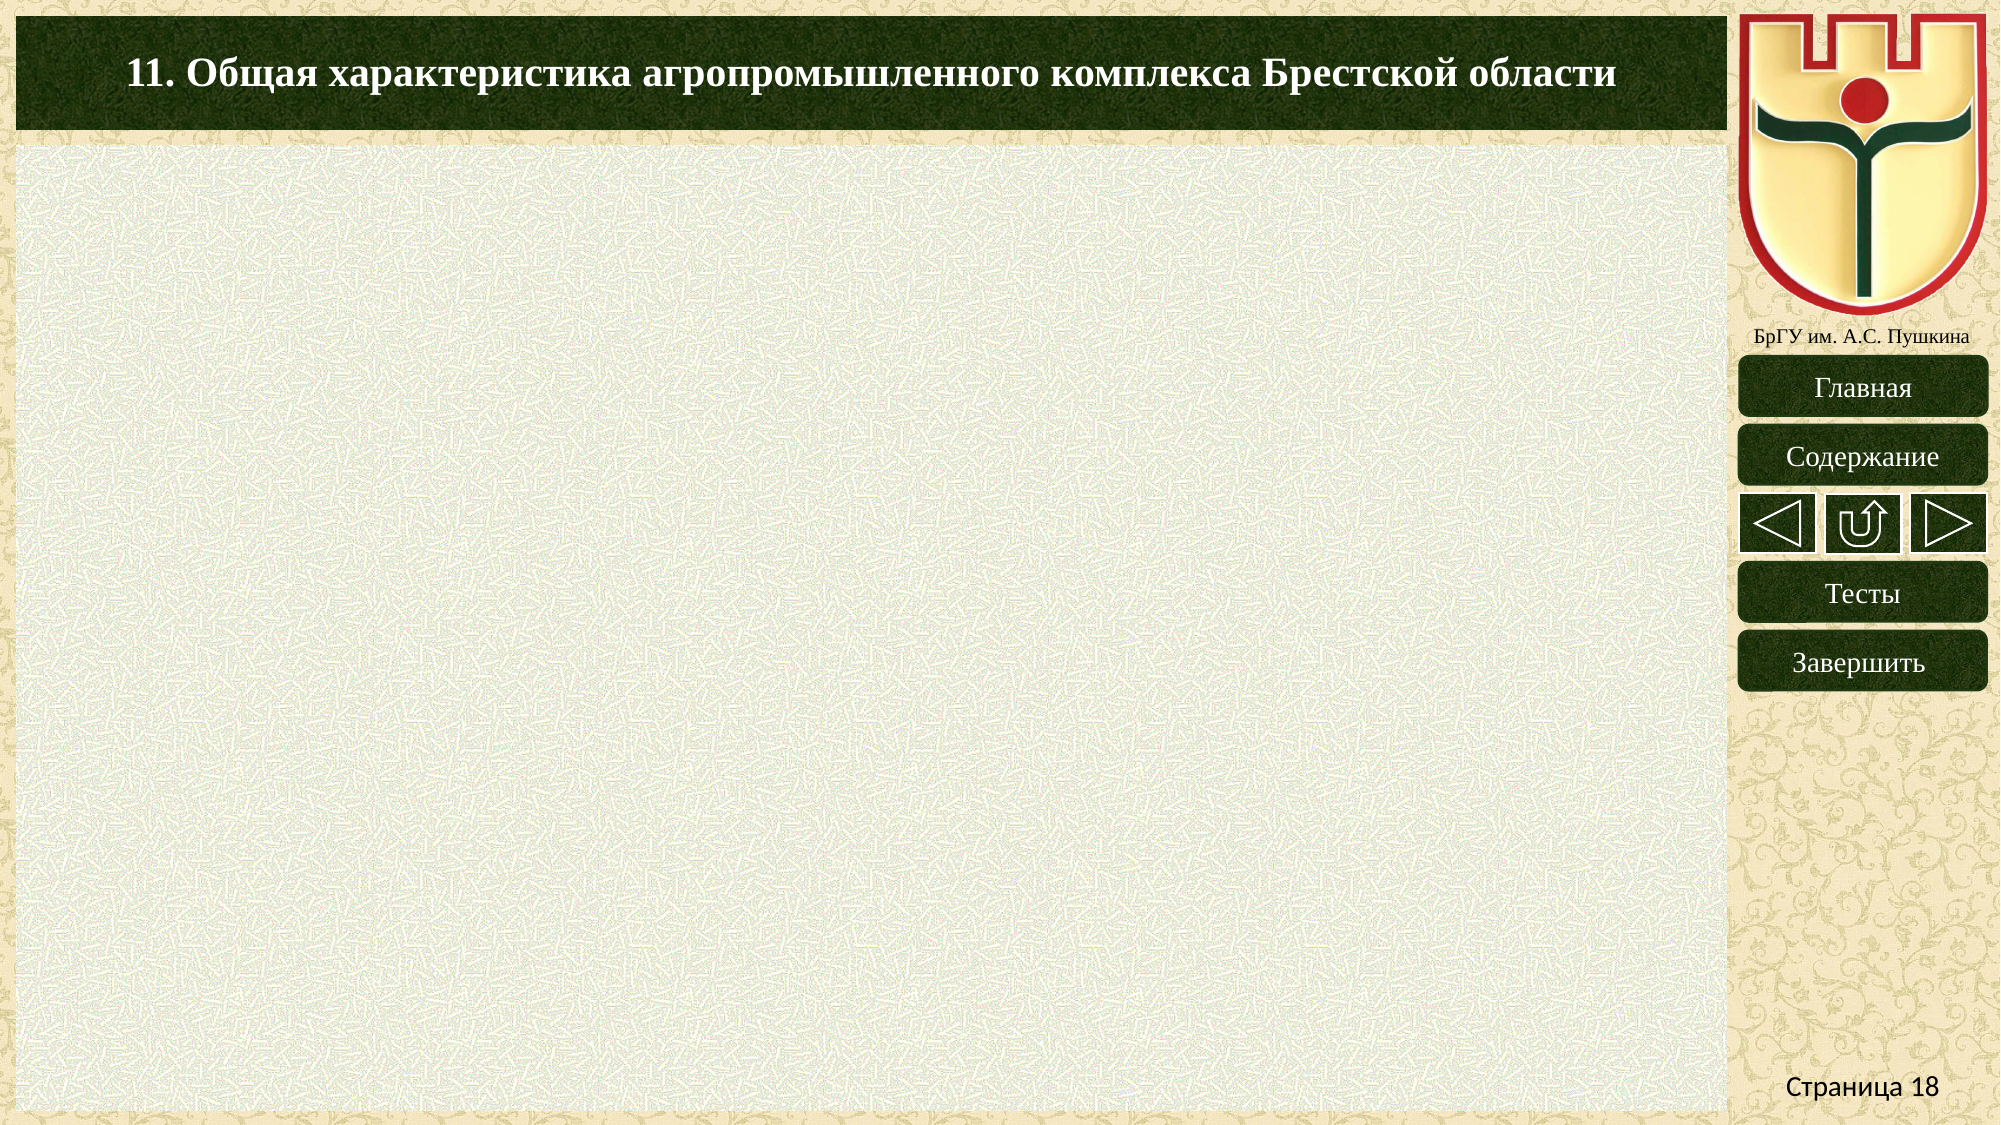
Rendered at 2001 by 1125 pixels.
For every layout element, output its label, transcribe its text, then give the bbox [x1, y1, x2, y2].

title 11. Общая характеристика агропромышленного комплекса Брестской области [16, 16, 1727, 130]
picture [0, 0, 2001, 1125]
